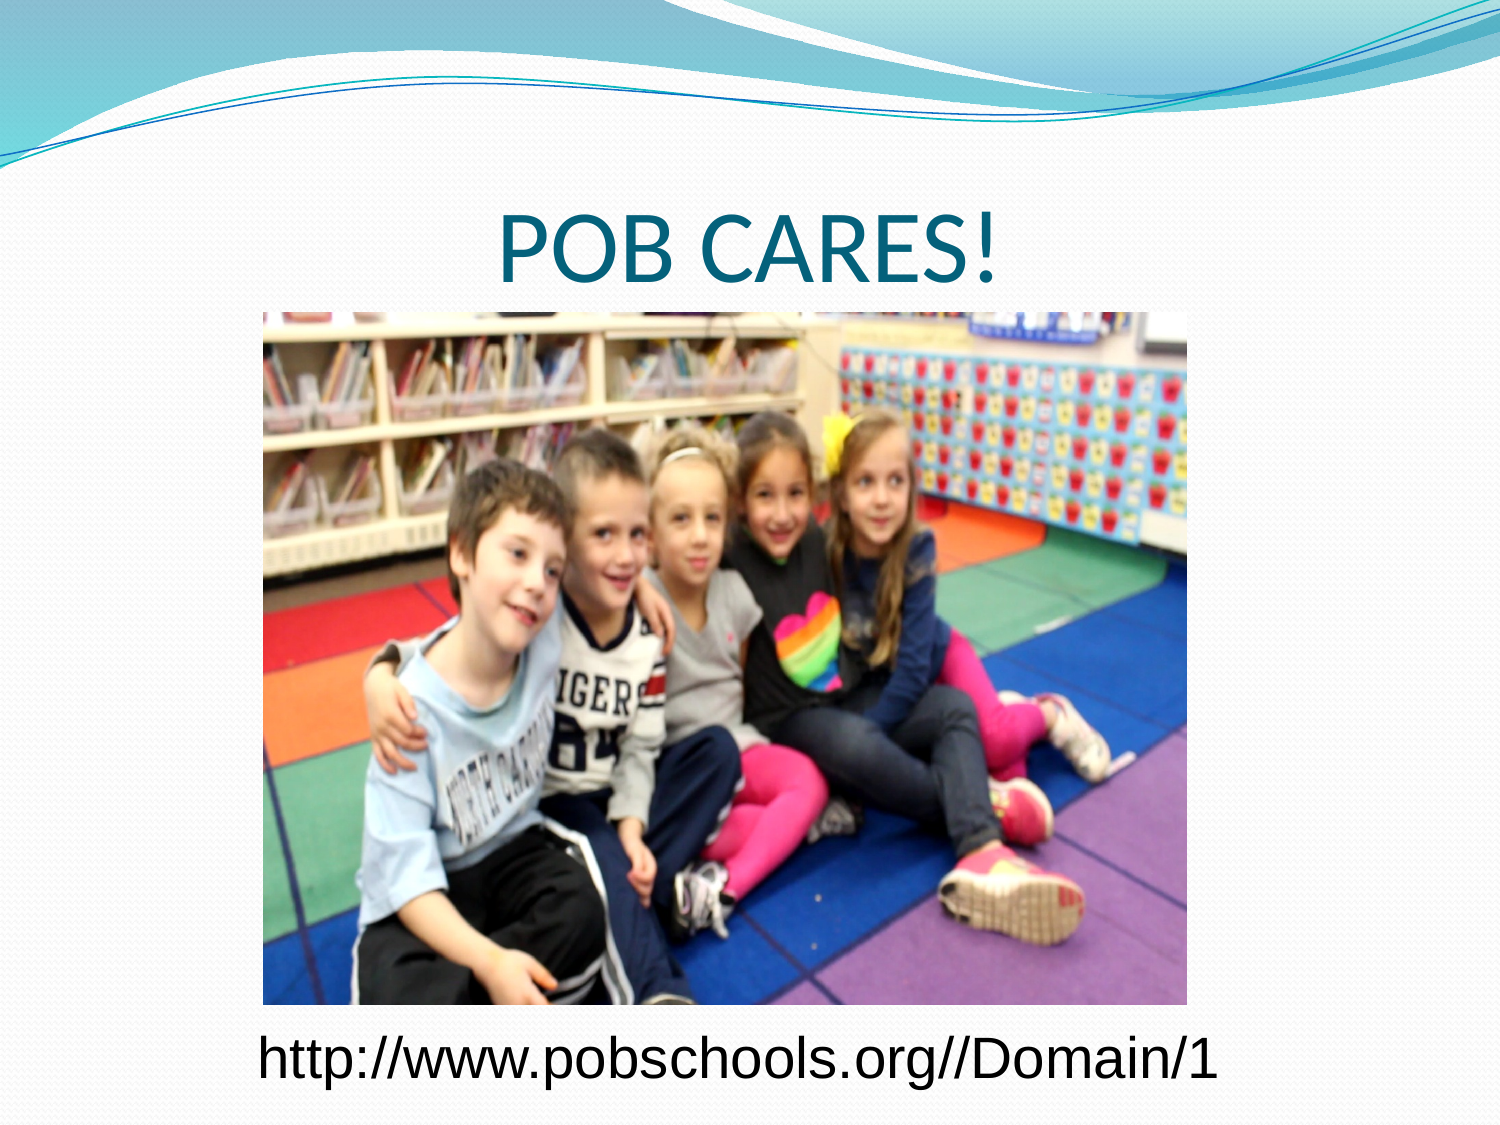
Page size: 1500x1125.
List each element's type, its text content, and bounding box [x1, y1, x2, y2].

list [262, 311, 1188, 1006]
title POB CARES! [75, 115, 1425, 303]
text_box http://www.pobschools.org//Domain/1 [242, 1012, 1237, 1098]
